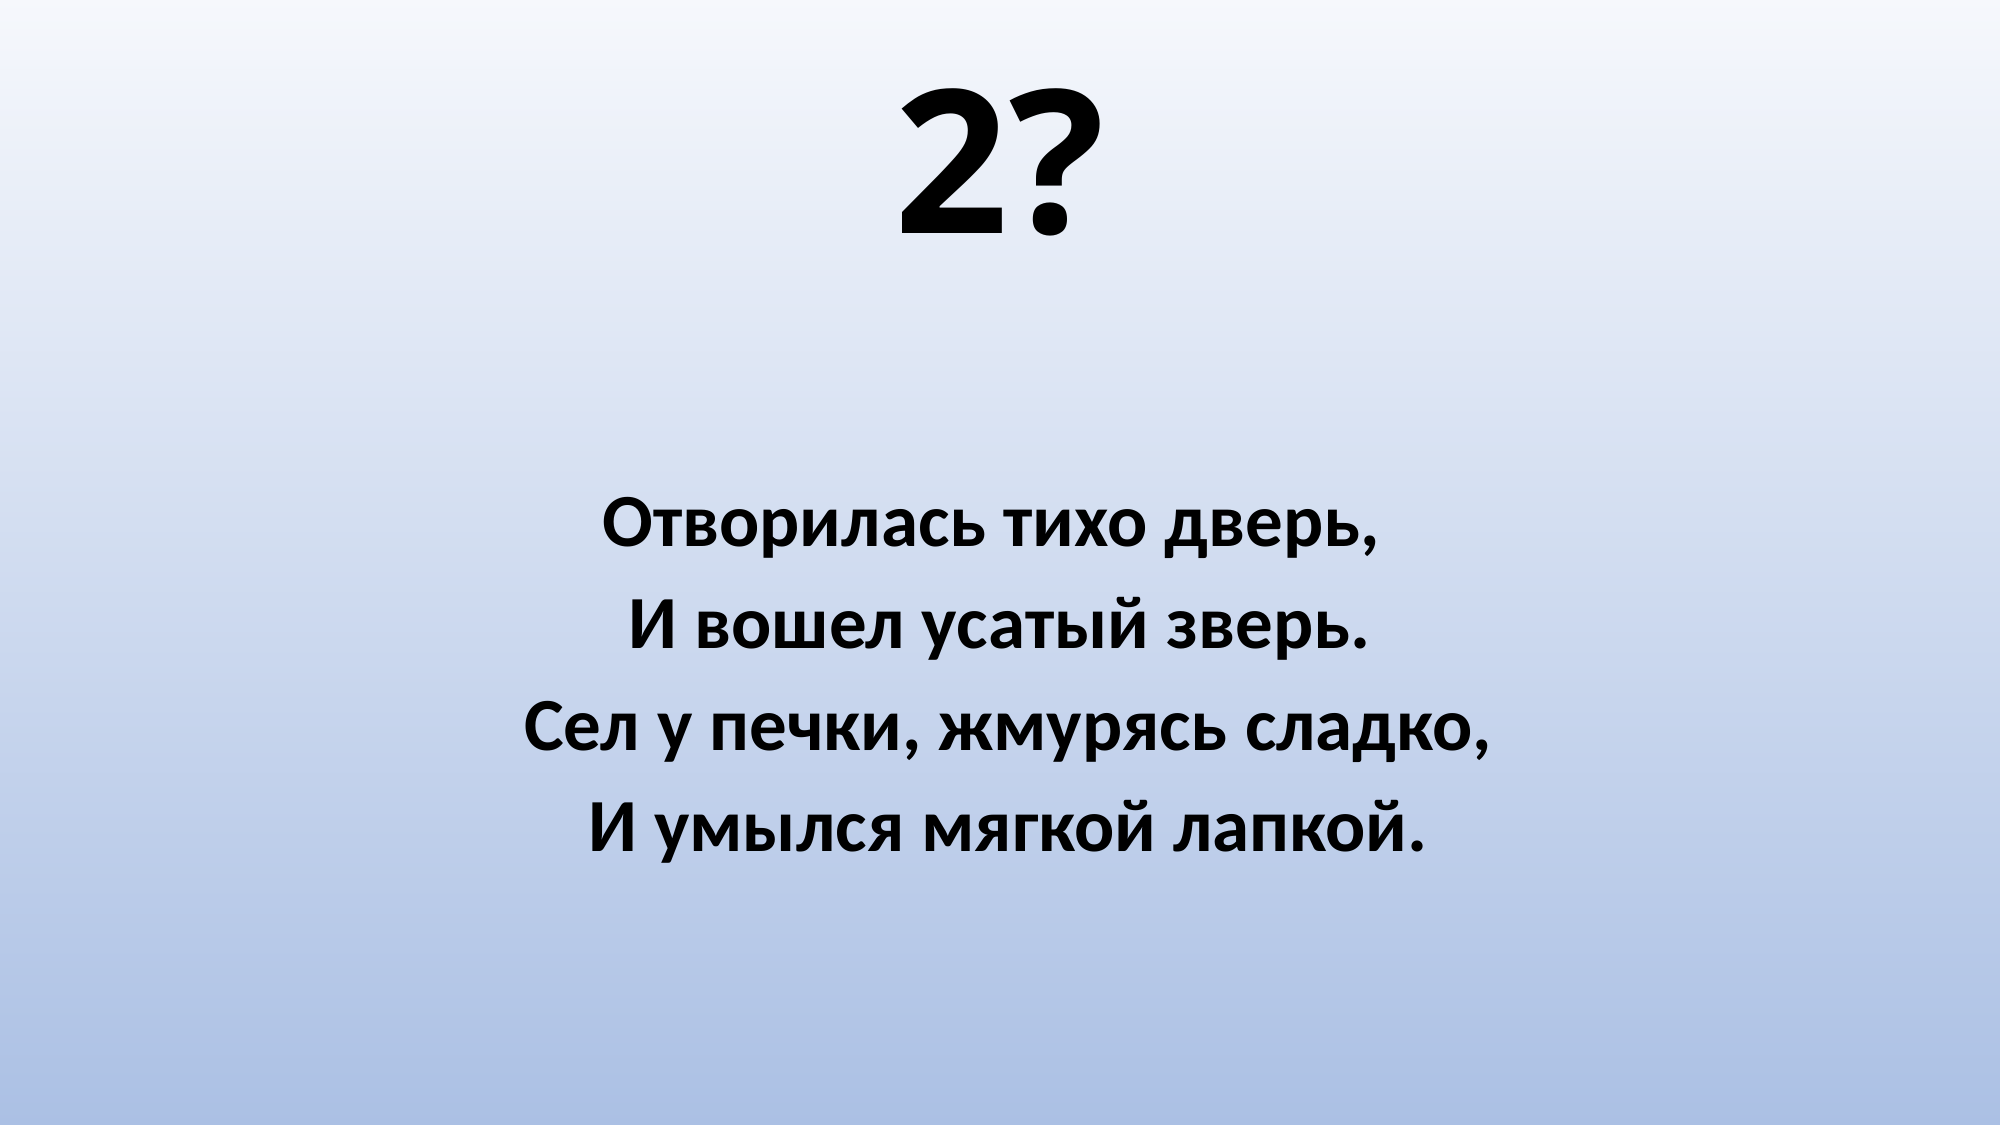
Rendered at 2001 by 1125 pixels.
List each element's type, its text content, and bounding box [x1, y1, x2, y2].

title 2? [137, 59, 1863, 278]
list Отворилась тихо дверь, И вошел усатый зверь. Сел у печки, жмурясь сладко, И умылся мягкой лапкой. [137, 299, 1863, 1014]
